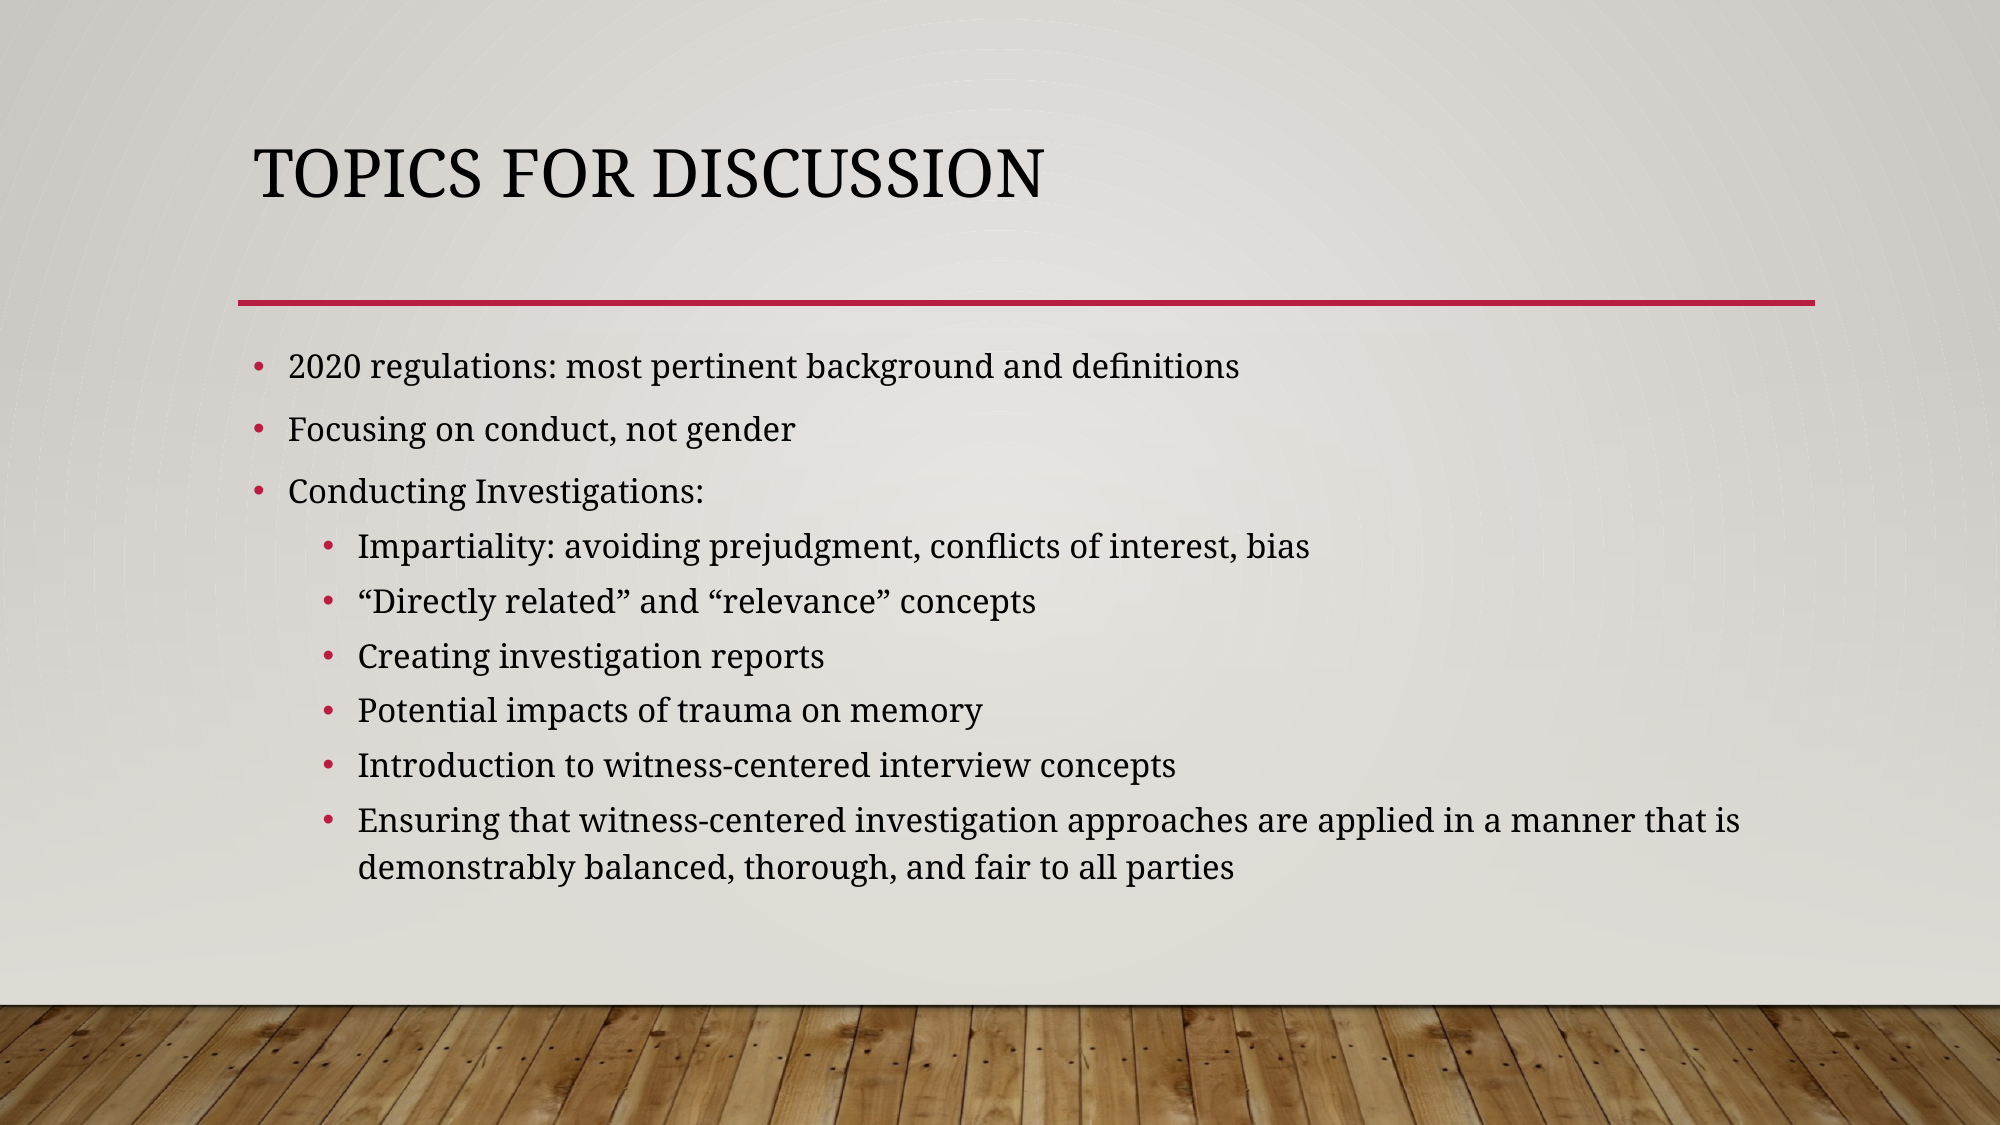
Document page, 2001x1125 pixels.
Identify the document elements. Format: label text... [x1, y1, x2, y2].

list 2020 regulations: most pertinent background and definitions Focusing on conduct, not gender Conducting Investigations: Impartiality: avoiding prejudgment, conflicts of interest, bias “Directly related” and “relevance” concepts Creating investigation reports Potential impacts of trauma on memory Introduction to witness-centered interview concepts Ensuring that witness-centered investigation approaches are applied in a manner that is demonstrably balanced, thorough, and fair to all parties [238, 330, 1814, 897]
picture [0, 1005, 2000, 1125]
title Topics for Discussion [238, 131, 1814, 305]
